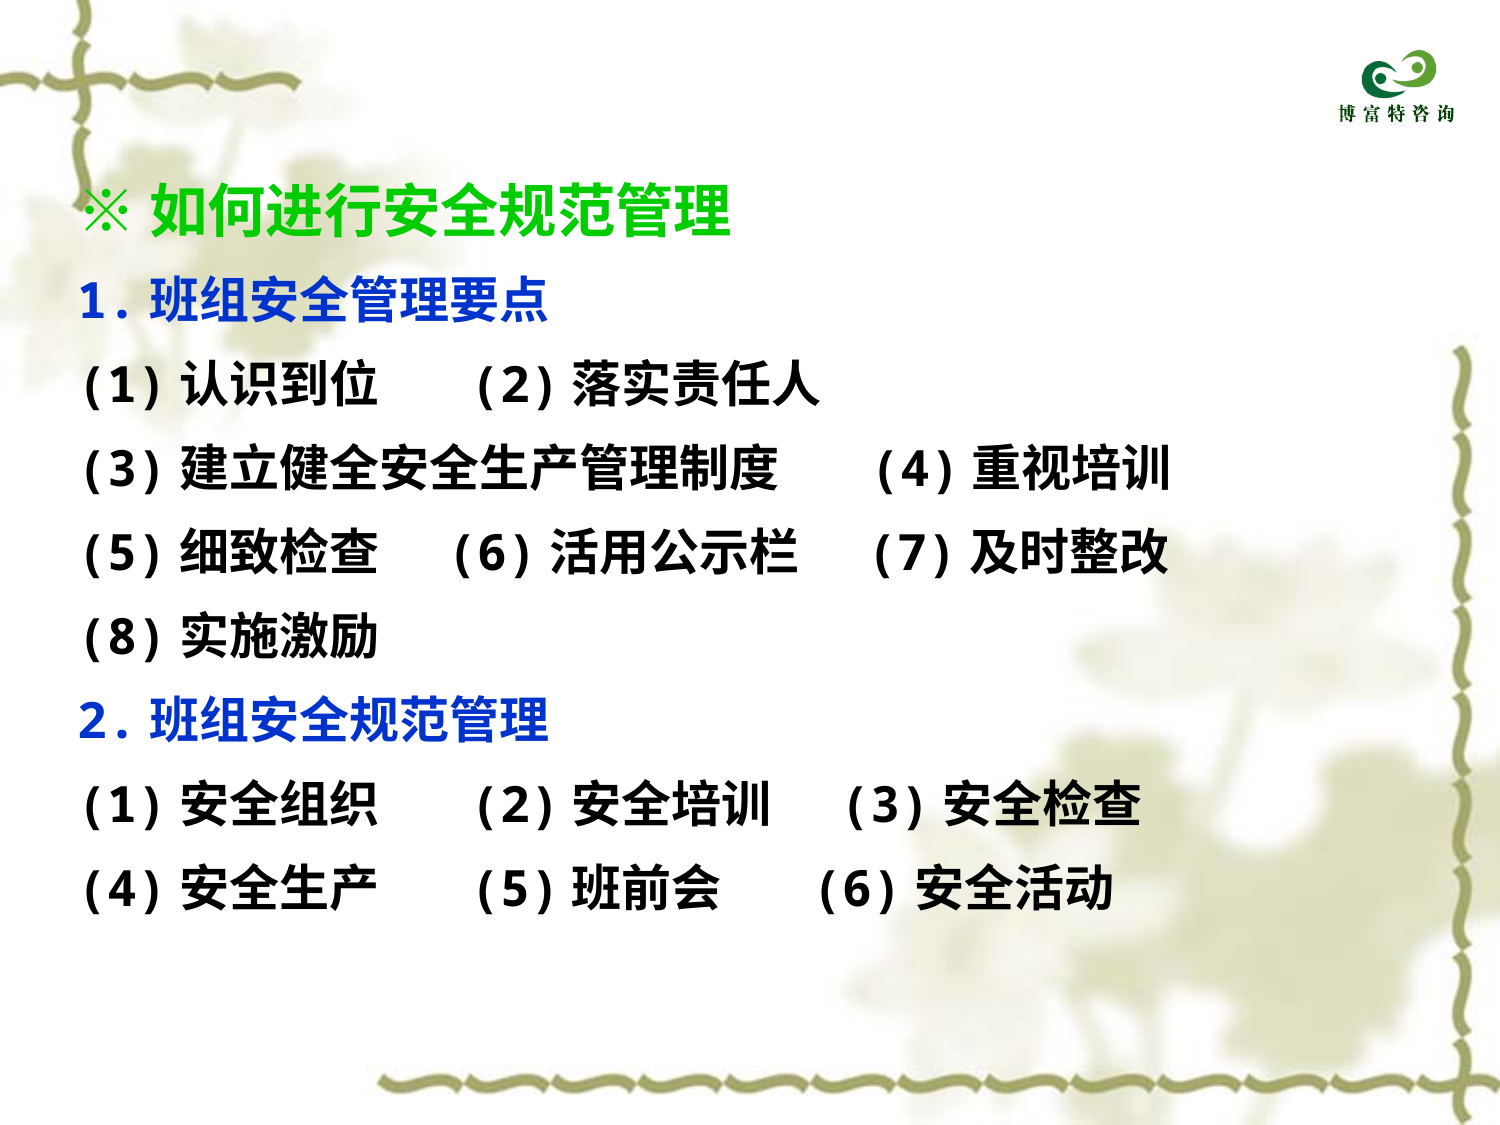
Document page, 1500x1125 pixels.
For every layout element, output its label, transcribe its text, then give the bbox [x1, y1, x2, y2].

text_box ※如何进行安全规范管理 1.班组安全管理要点 (1)认识到位 (2)落实责任人 (3)建立健全安全生产管理制度 (4)重视培训 (5)细致检查 (6)活用公示栏 (7)及时整改 (8)实施激励 2.班组安全规范管理 (1)安全组织 (2)安全培训 (3)安全检查 (4)安全生产 (5)班前会 (6)安全活动 [62, 74, 1425, 988]
picture [0, 0, 1500, 1125]
